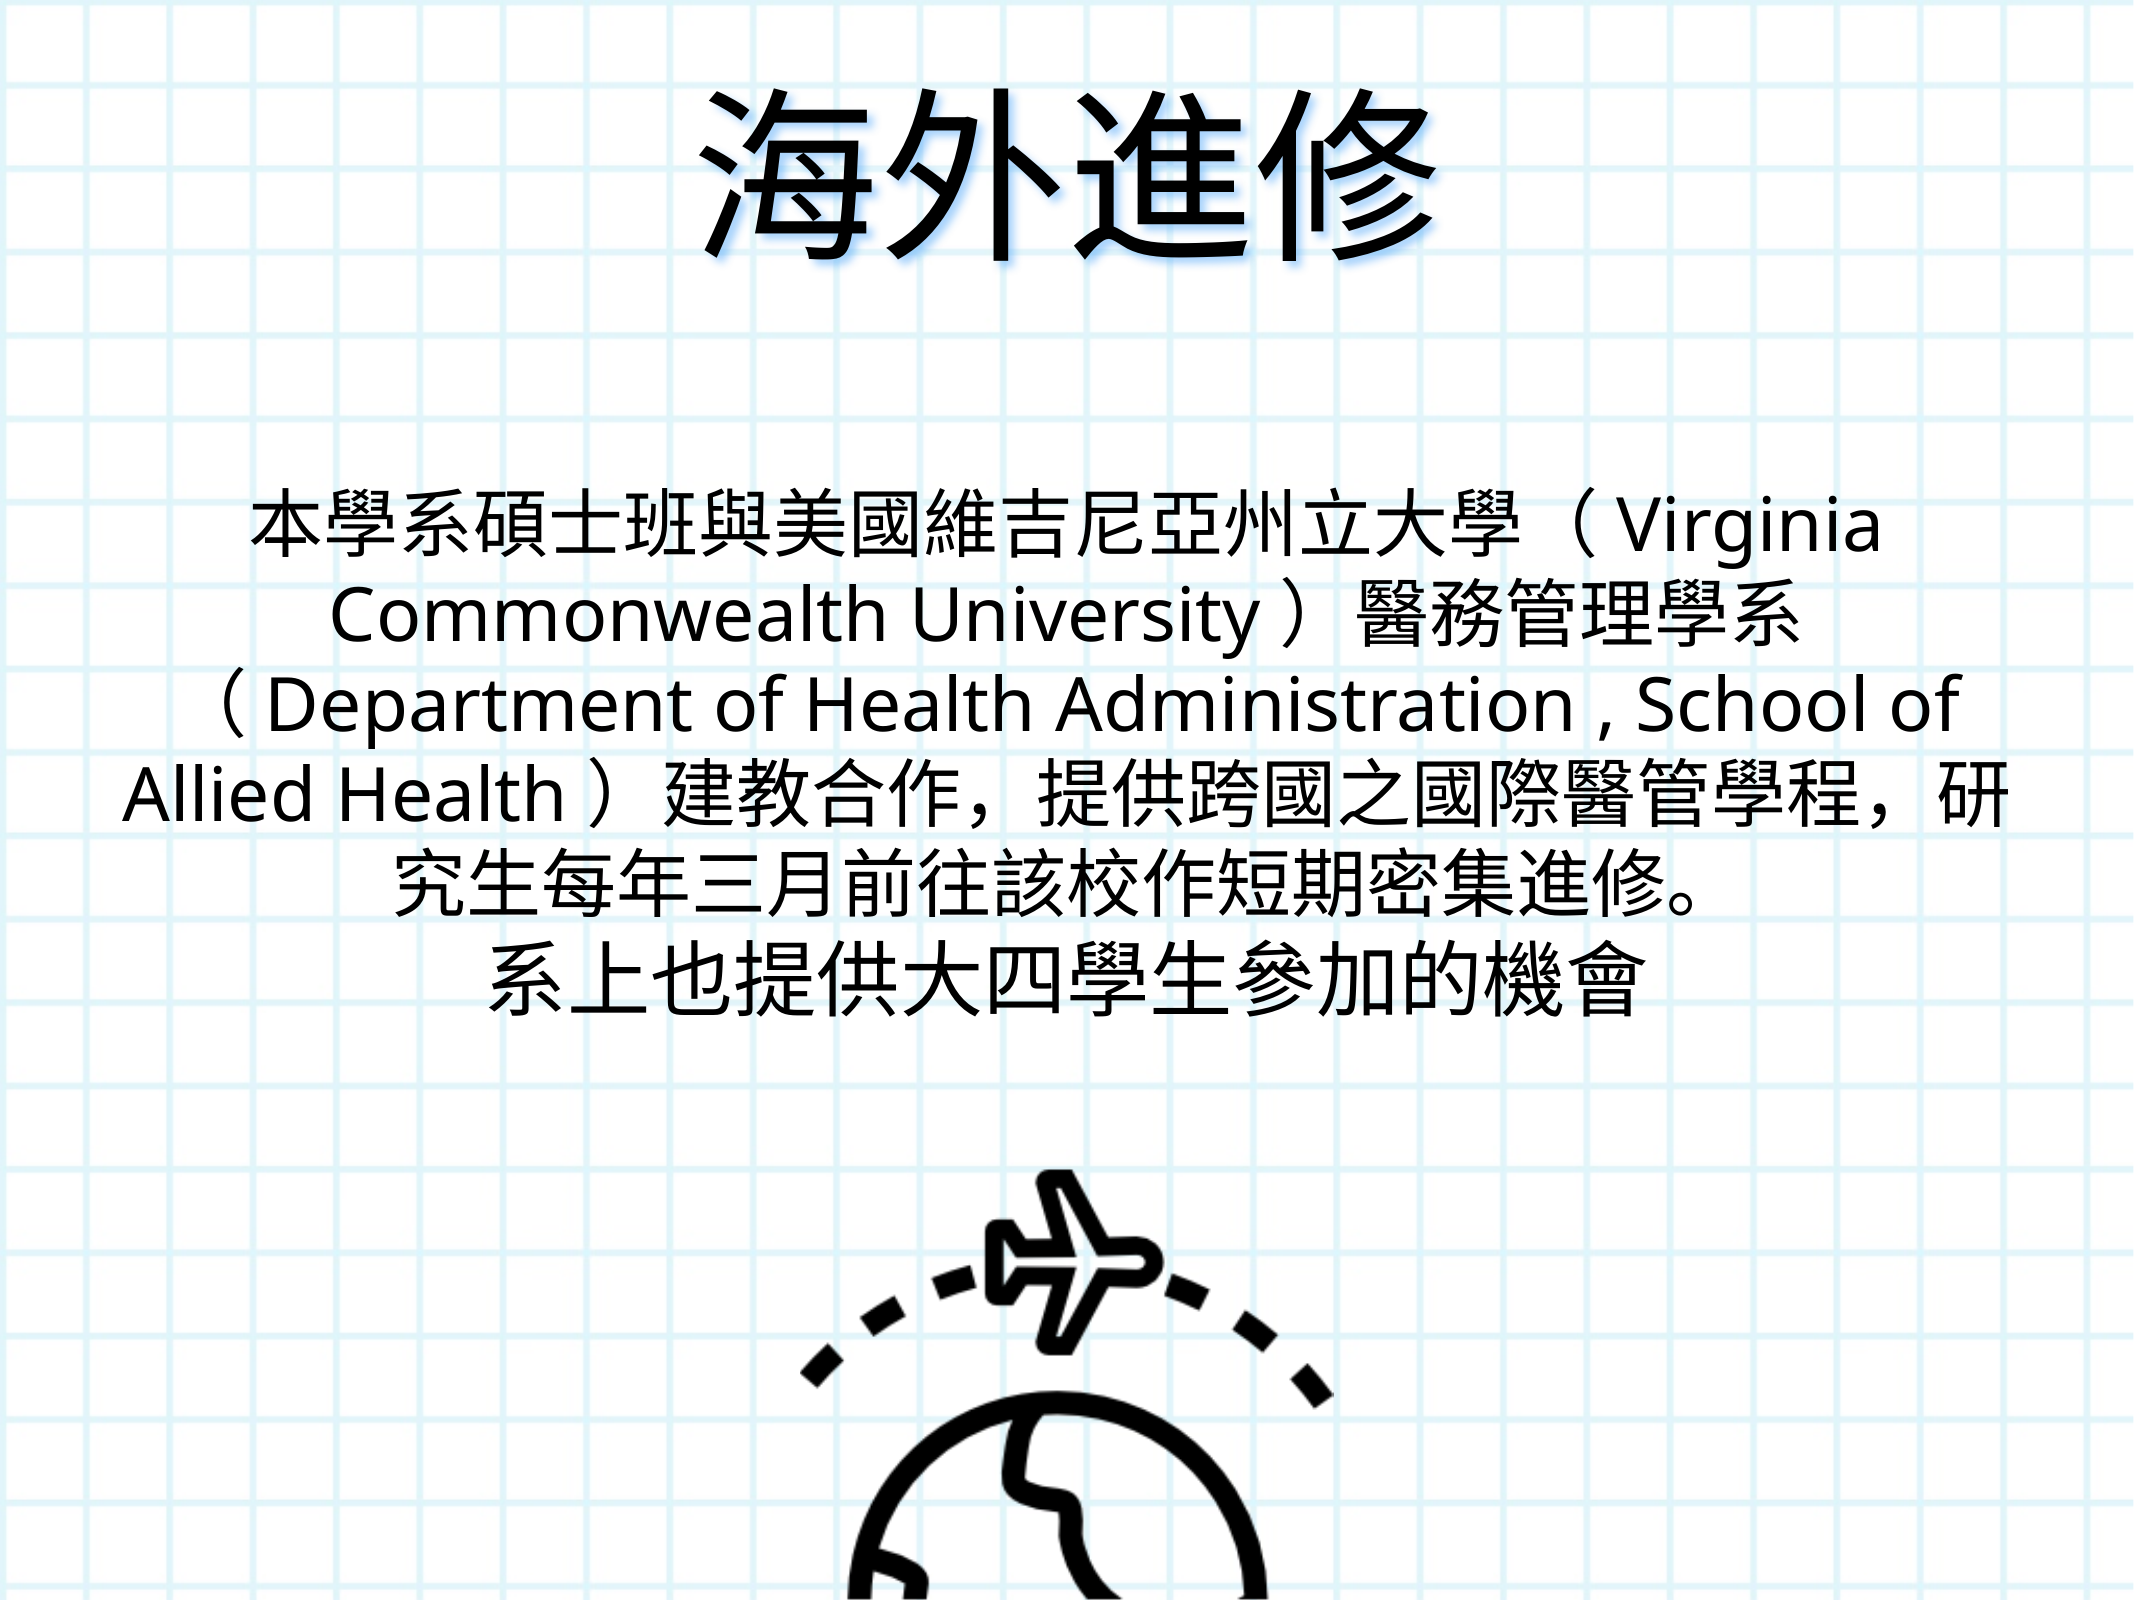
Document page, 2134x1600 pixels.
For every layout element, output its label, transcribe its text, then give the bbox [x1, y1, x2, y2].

text_box 海外進修 [691, 59, 1442, 285]
picture [0, 0, 2134, 1600]
text_box 本學系碩士班與美國維吉尼亞州立大學（Virginia Commonwealth University）醫務管理學系（Department of Health Administration , School of Allied Health）建教合作，提供跨國之國際醫管學程，研究生每年三月前往該校作短期密集進修。 系上也提供大四學生參加的機會 [87, 468, 2046, 1035]
